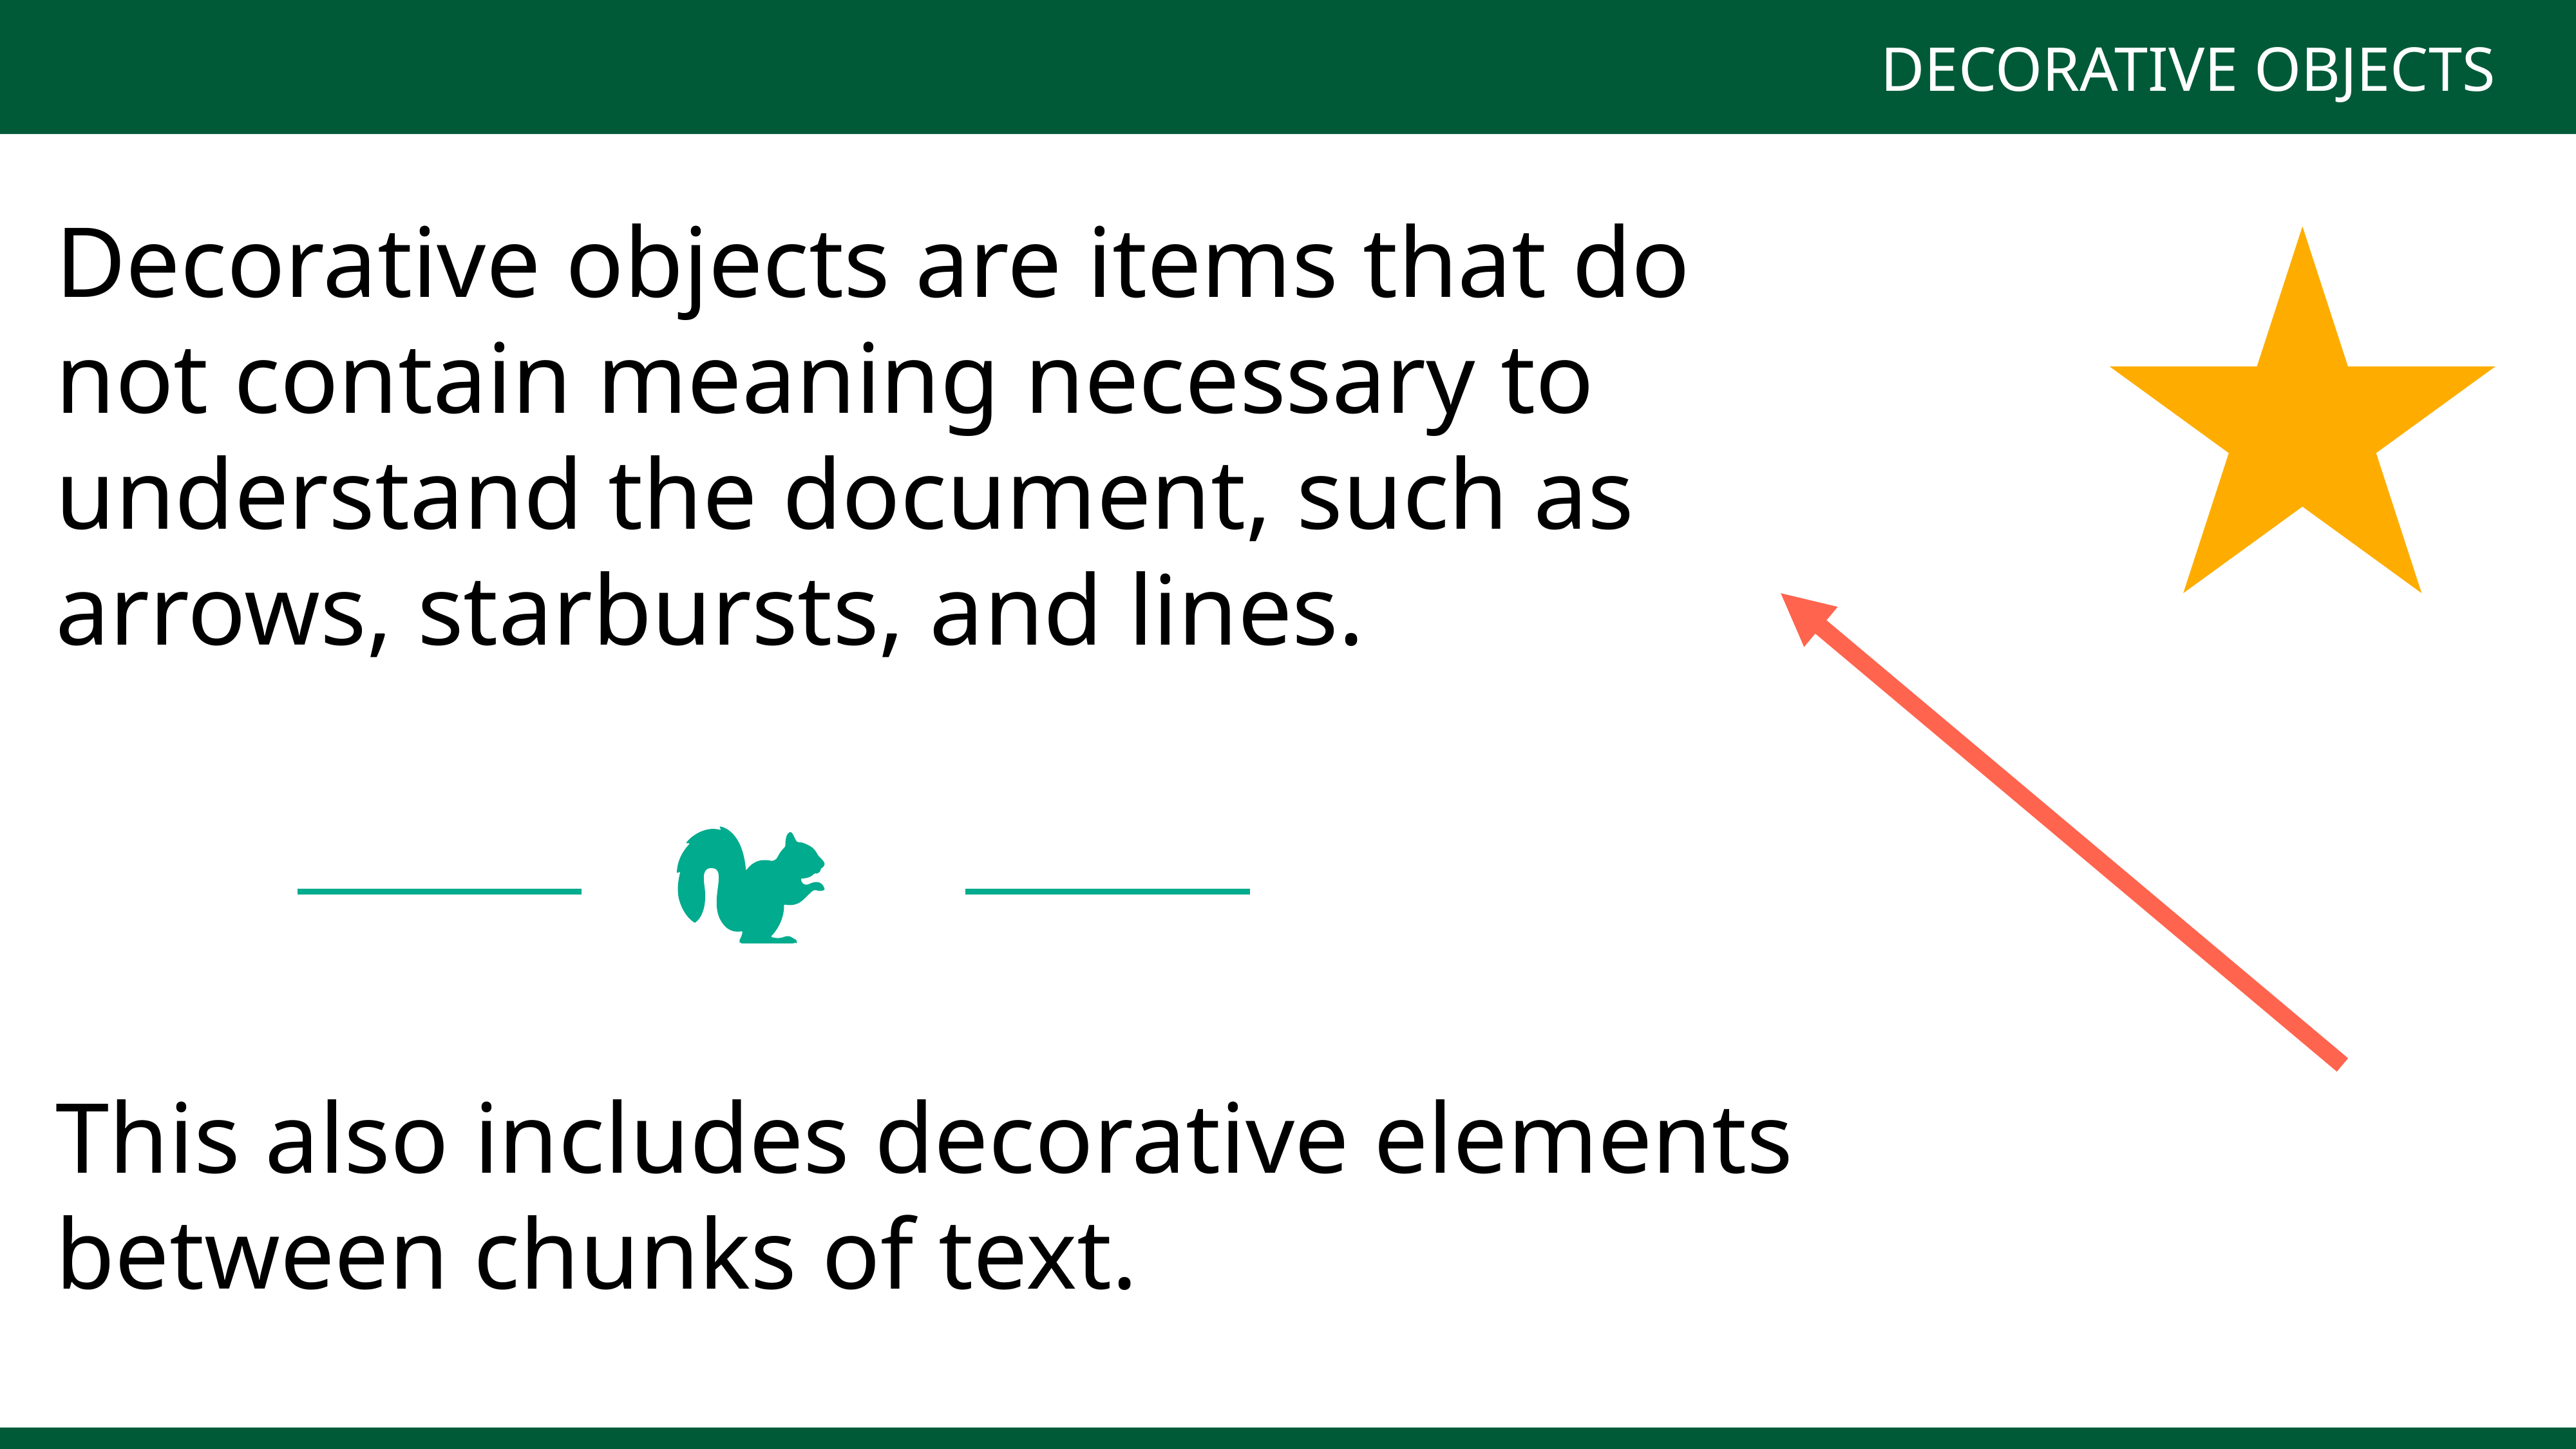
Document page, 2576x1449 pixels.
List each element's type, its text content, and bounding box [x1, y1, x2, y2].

text_box [2109, 226, 2496, 594]
title DECORATIVE OBJECTS [1857, 0, 2519, 194]
text_box Decorative objects are items that do not contain meaning necessary to understand the document, such as arrows, starbursts, and lines. This also includes decorative elements between chunks of text. [50, 194, 1824, 1314]
text_box [1781, 593, 2343, 1065]
text_box [676, 826, 825, 943]
